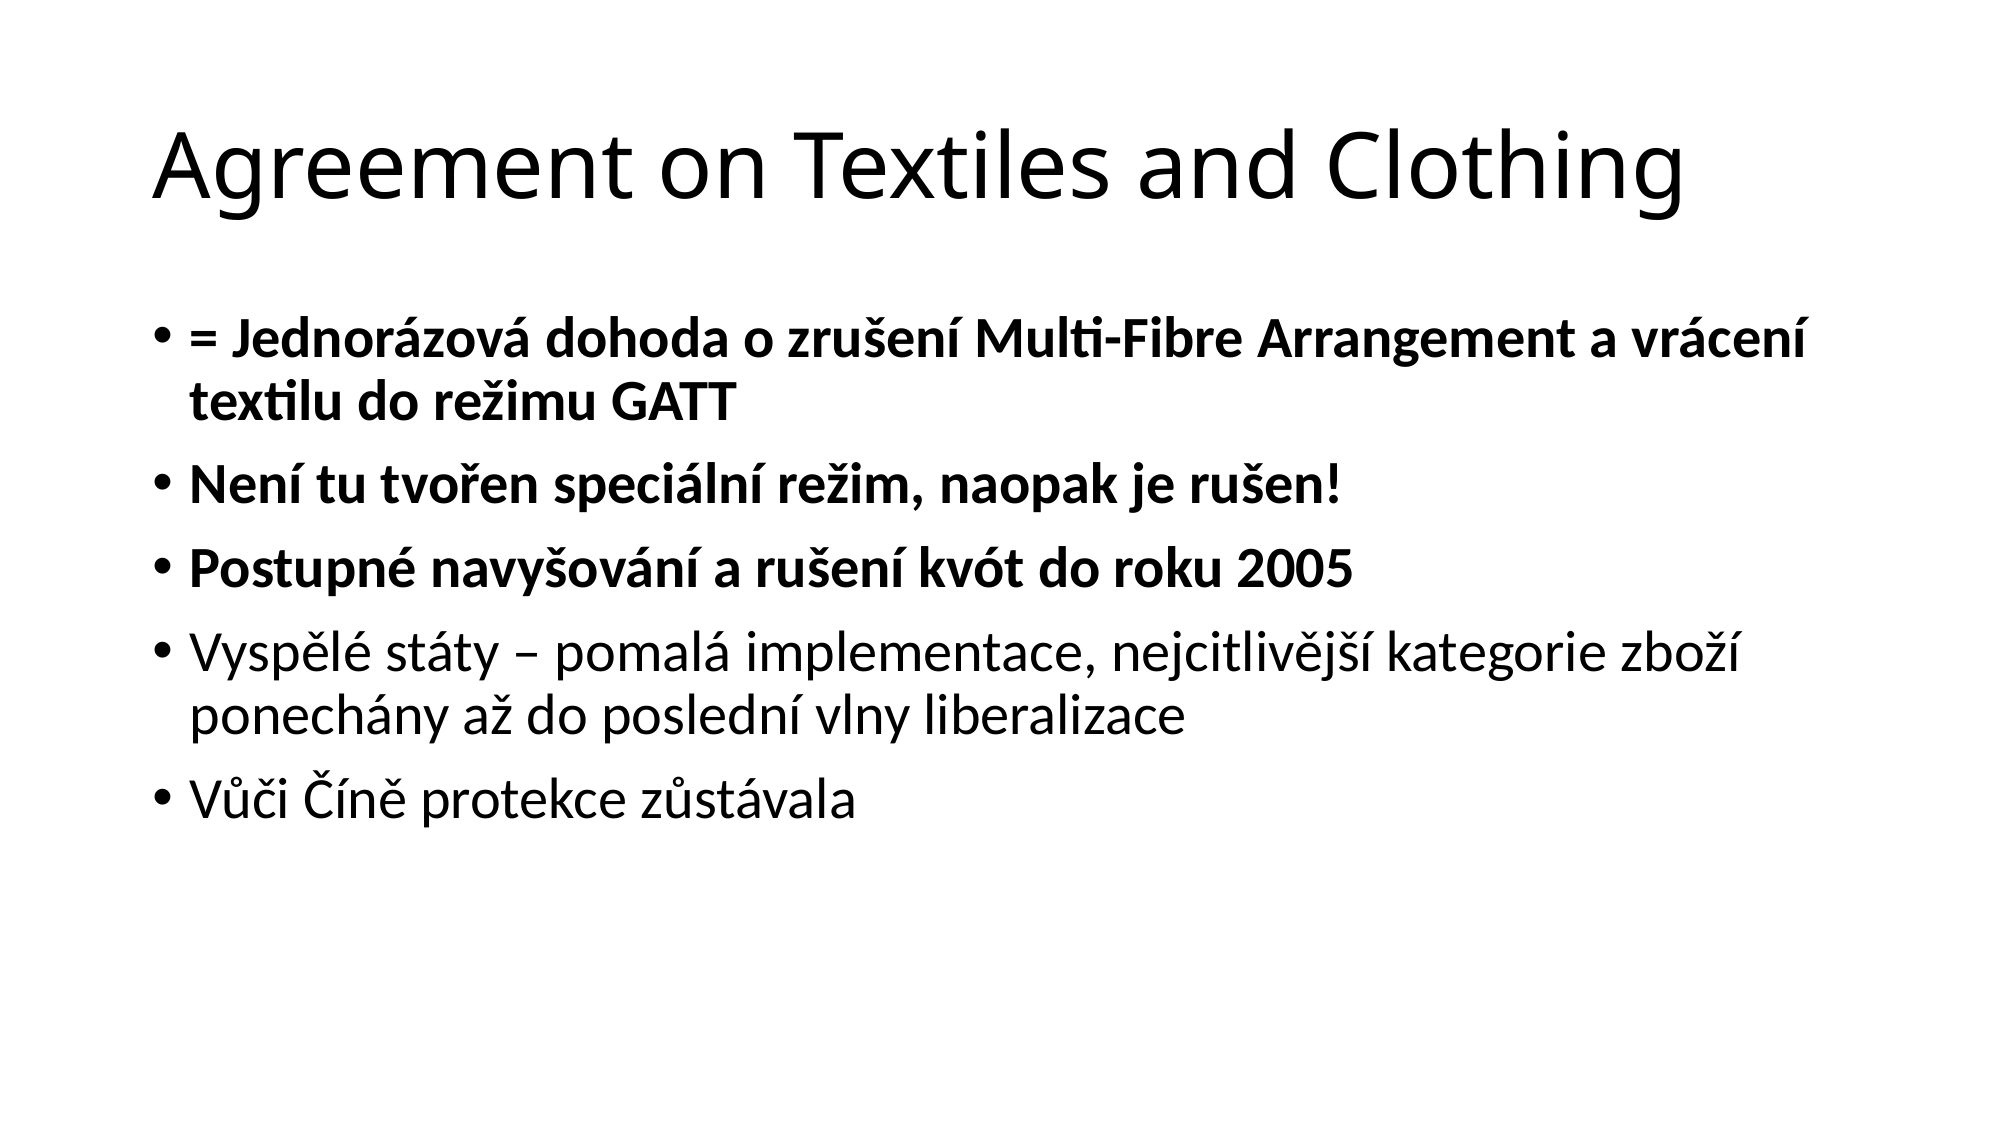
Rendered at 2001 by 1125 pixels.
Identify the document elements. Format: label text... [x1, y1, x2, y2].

title Agreement on Textiles and Clothing [137, 59, 1863, 278]
list = Jednorázová dohoda o zrušení Multi-Fibre Arrangement a vrácení textilu do režimu GATT Není tu tvořen speciální režim, naopak je rušen! Postupné navyšování a rušení kvót do roku 2005 Vyspělé státy – pomalá implementace, nejcitlivější kategorie zboží ponechány až do poslední vlny liberalizace Vůči Číně protekce zůstávala [137, 299, 1863, 1014]
